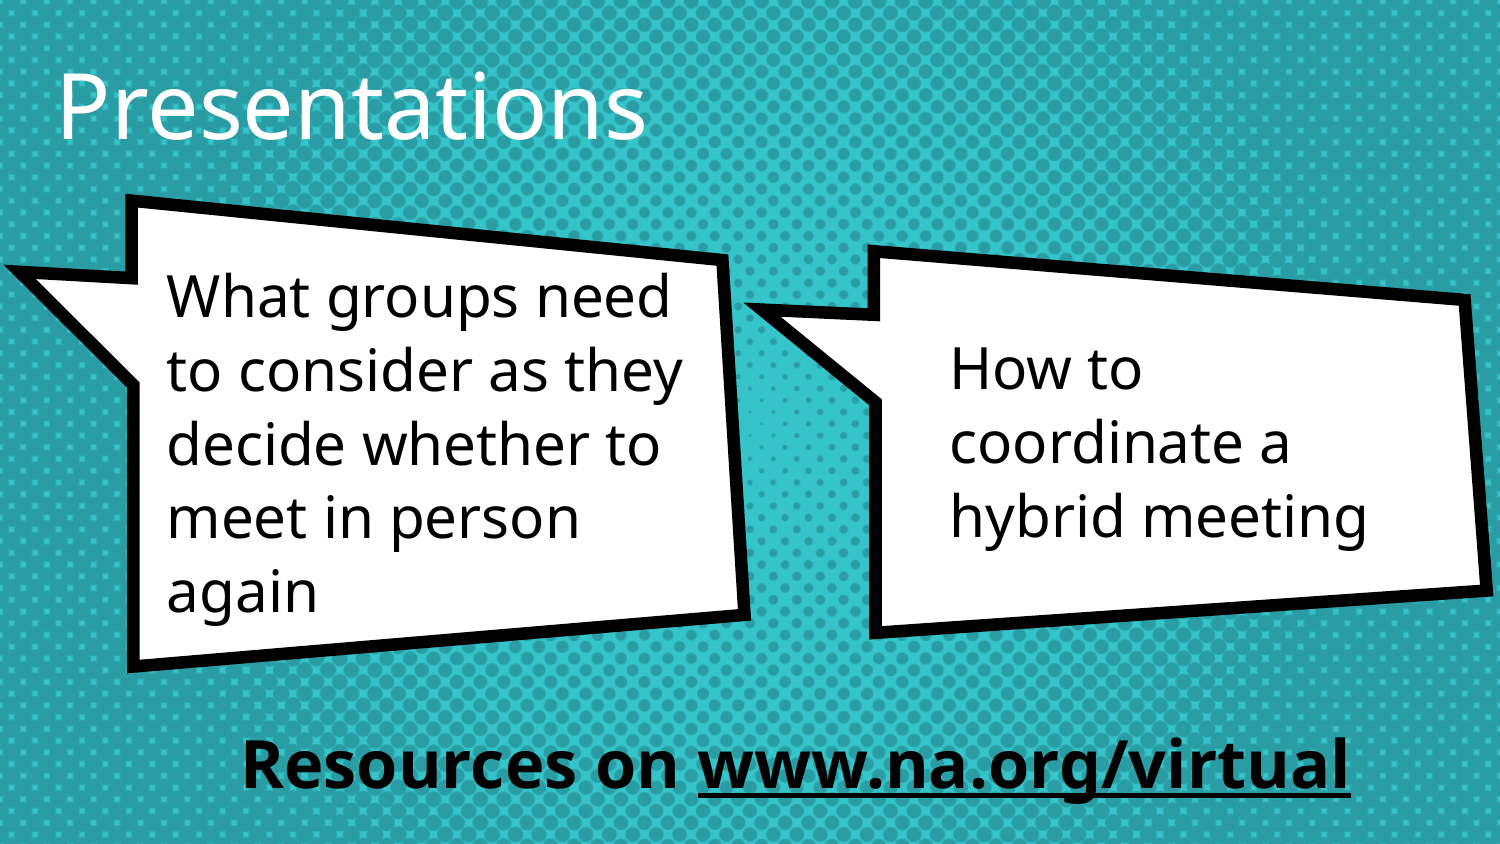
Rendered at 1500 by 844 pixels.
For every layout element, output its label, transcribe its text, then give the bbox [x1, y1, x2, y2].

text_box What groups need to consider as they decide whether to meet in person again [151, 240, 722, 581]
text_box Presentations [40, 32, 723, 156]
text_box [761, 251, 1487, 633]
text_box Resources on www.na.org/virtual [225, 714, 1366, 809]
text_box [19, 200, 745, 667]
text_box How to coordinate a hybrid meeting [934, 311, 1457, 662]
